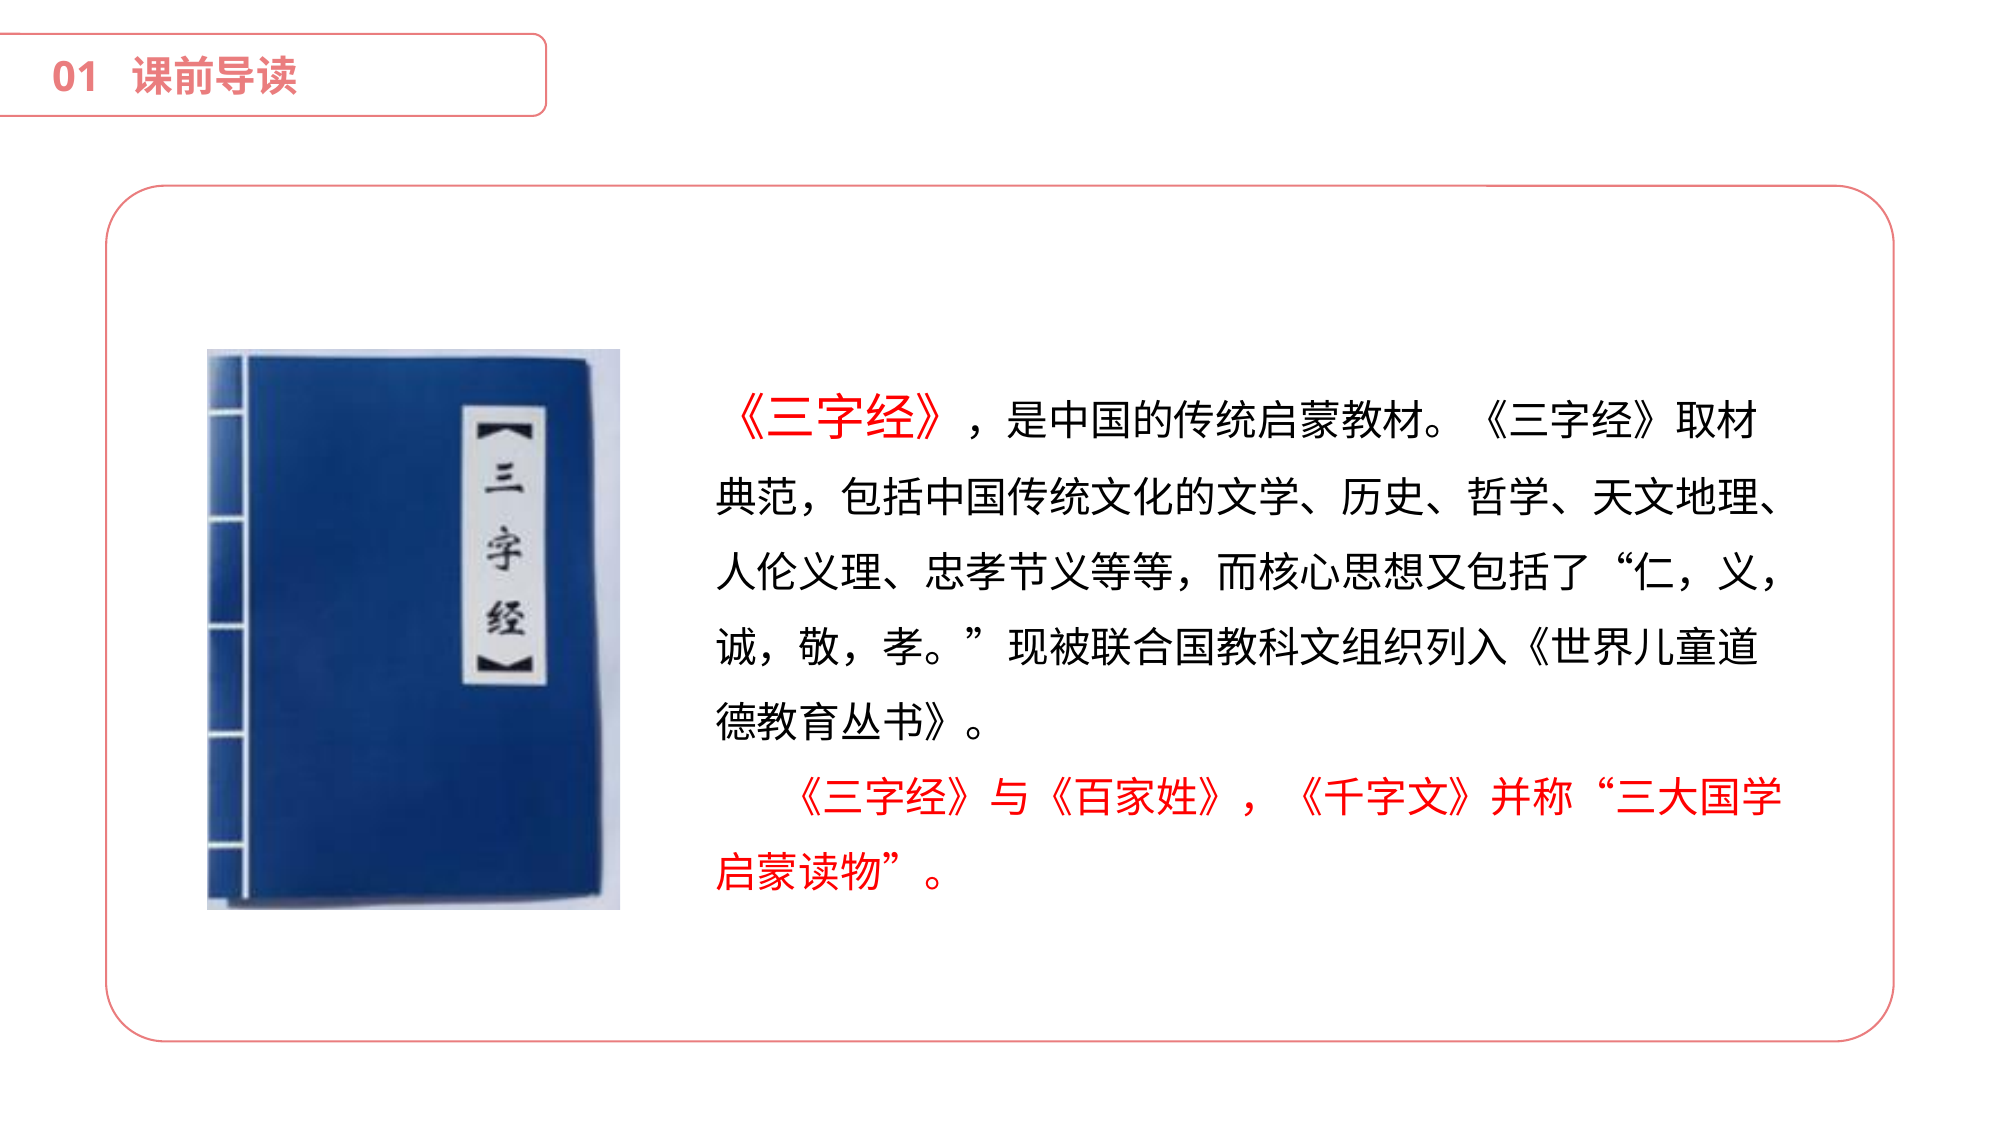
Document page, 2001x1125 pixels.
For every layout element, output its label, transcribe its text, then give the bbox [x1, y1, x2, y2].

list 01 课前导读 [37, 47, 398, 118]
text_box [105, 184, 1895, 1043]
picture [207, 349, 621, 910]
